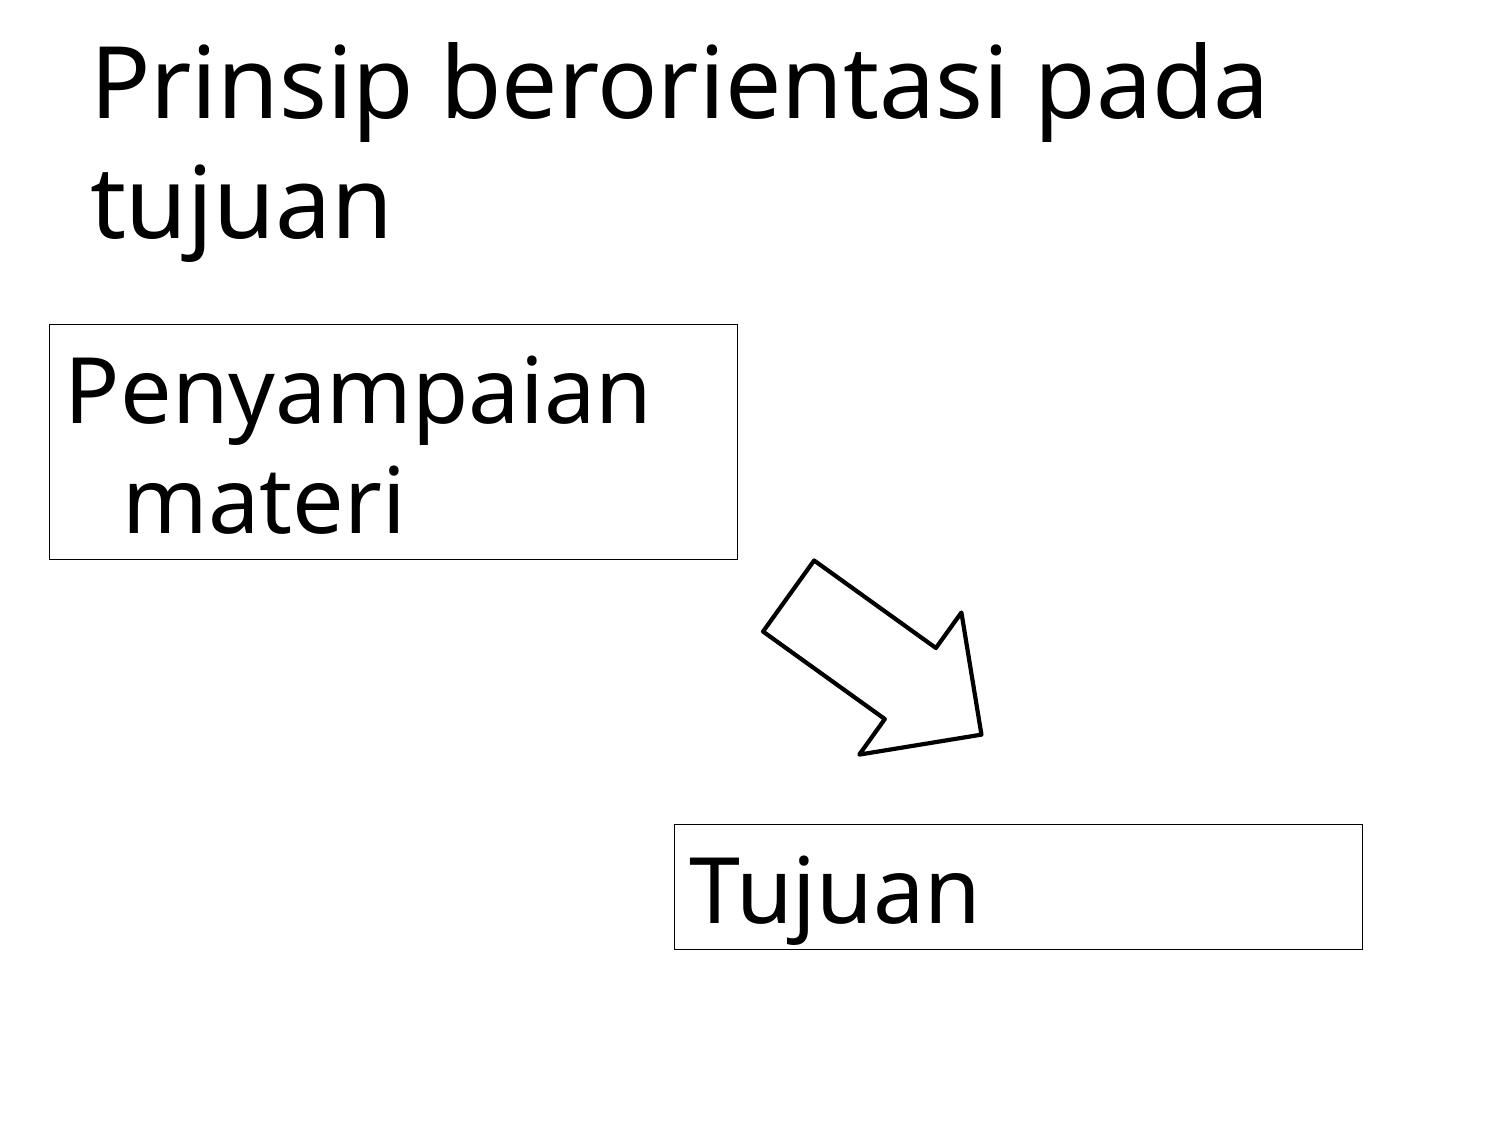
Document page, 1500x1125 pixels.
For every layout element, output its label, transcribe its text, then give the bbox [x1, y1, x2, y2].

title Prinsip berorientasi pada tujuan [75, 45, 1425, 233]
text_box Tujuan [674, 824, 1363, 950]
text_box Penyampaian materi [49, 324, 738, 560]
text_box [760, 558, 984, 757]
